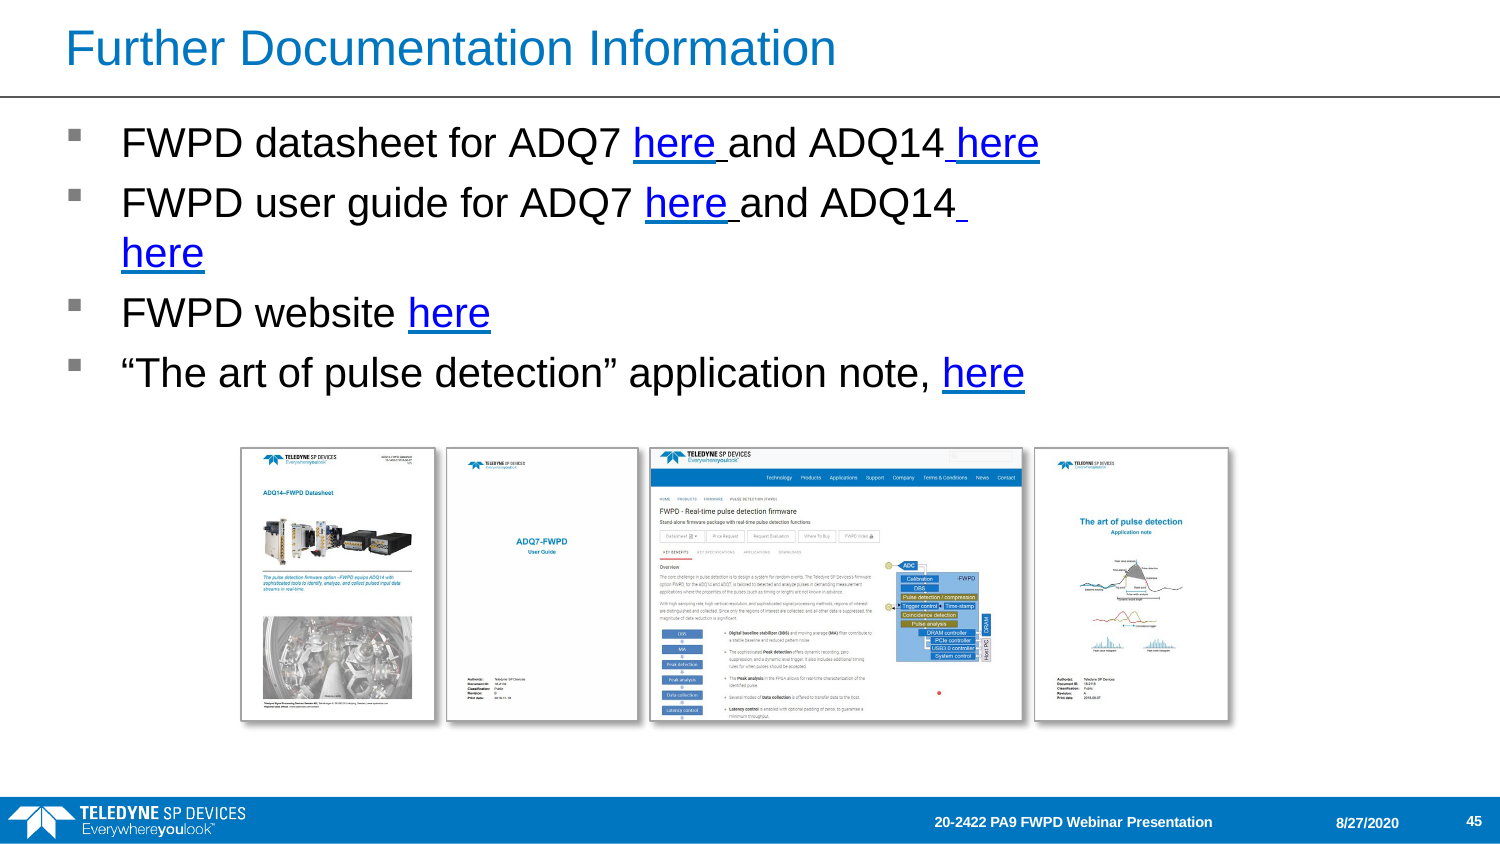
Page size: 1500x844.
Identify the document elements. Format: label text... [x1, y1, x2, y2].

text_box FWPD datasheet for ADQ7 here and ADQ14 here FWPD user guide for ADQ7 here and ADQ14 here FWPD website here “The art of pulse detection” application note, here [62, 103, 1052, 396]
slide_number 45 [1459, 811, 1489, 844]
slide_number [1333, 812, 1404, 844]
title Further Documentation Information [62, 13, 843, 103]
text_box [236, 442, 1243, 735]
footer 20-2422 PA9 FWPD Webinar Presentation [932, 812, 1224, 844]
picture [7, 803, 246, 839]
